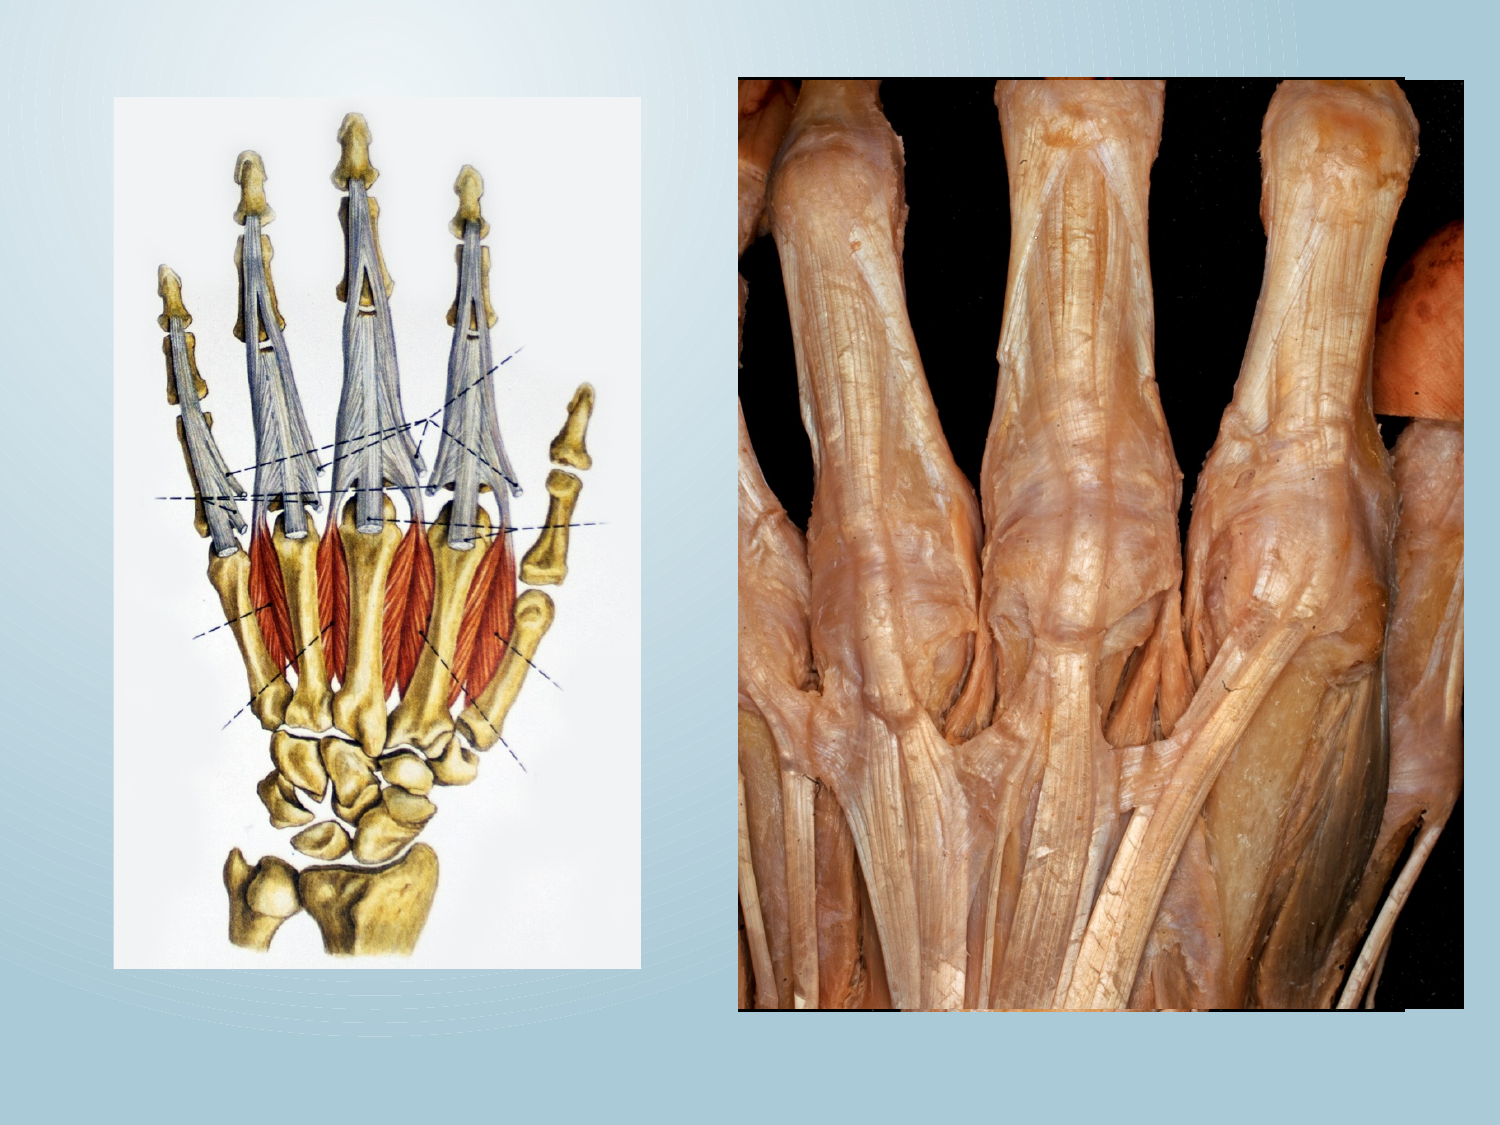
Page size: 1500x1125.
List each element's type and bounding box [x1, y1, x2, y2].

picture [113, 97, 642, 969]
picture [737, 77, 1465, 1012]
